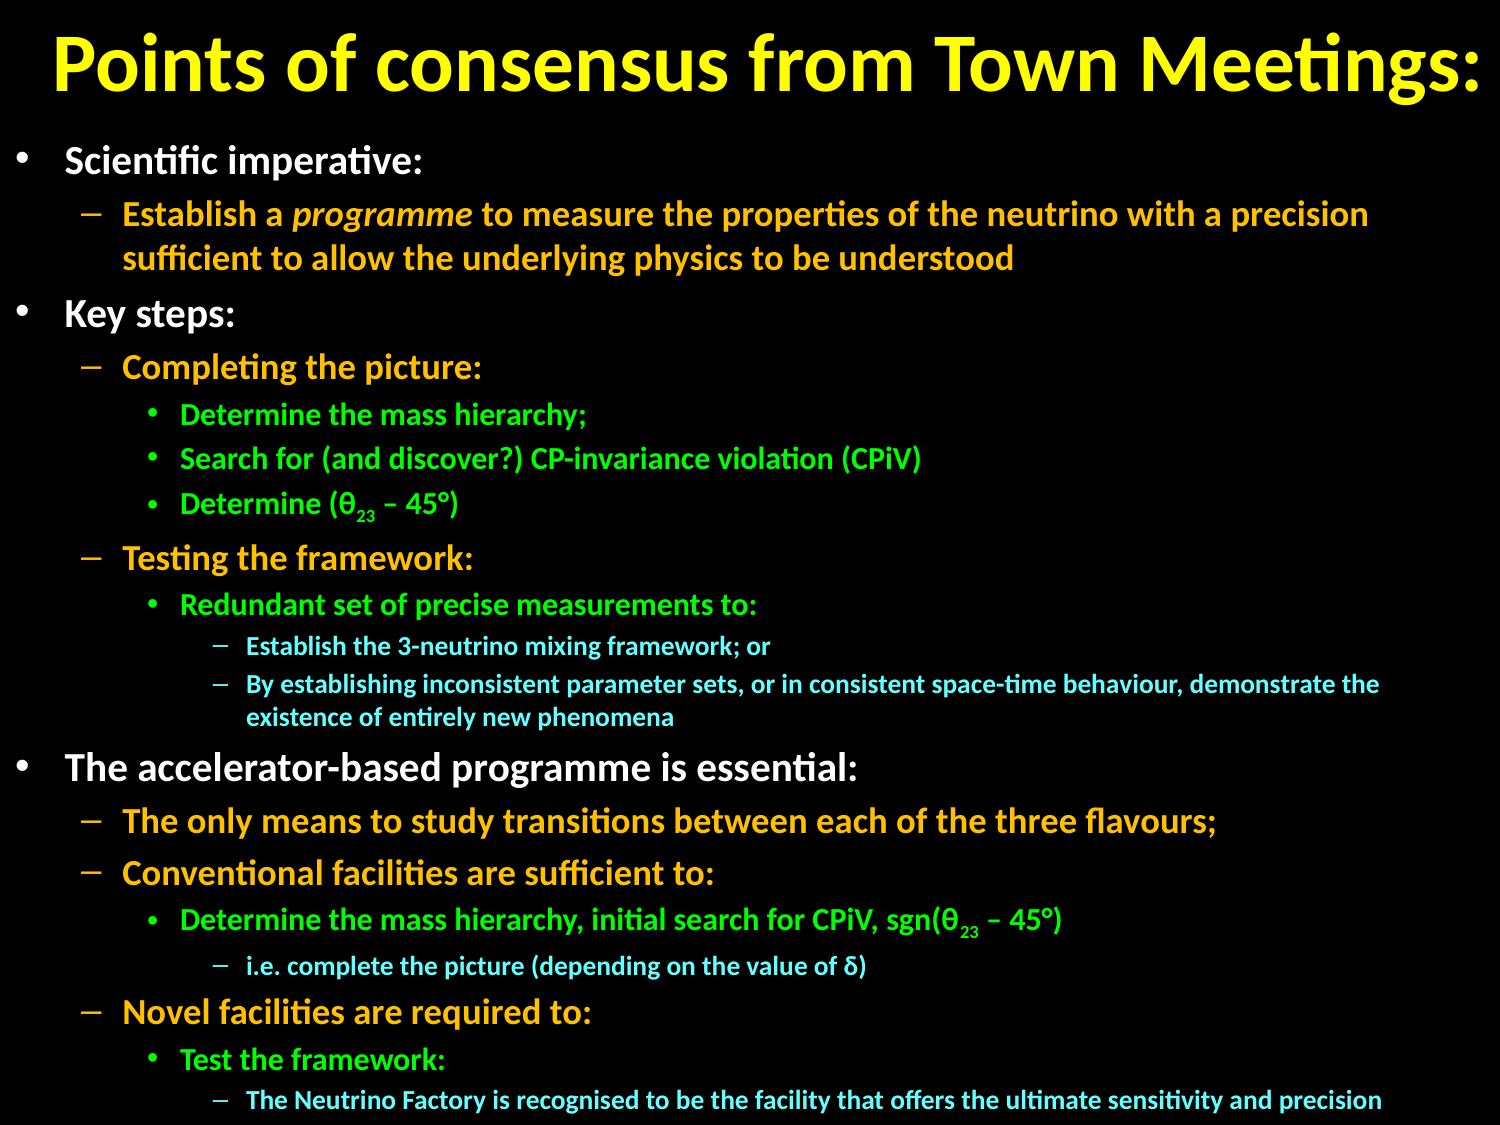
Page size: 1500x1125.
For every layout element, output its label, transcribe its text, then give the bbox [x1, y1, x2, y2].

title Points of consensus from Town Meetings: [0, 0, 1500, 118]
list Scientific imperative: Establish a programme to measure the properties of the neutrino with a precision sufficient to allow the underlying physics to be understood Key steps: Completing the picture: Determine the mass hierarchy; Search for (and discover?) CP-invariance violation (CPiV) Determine (θ23 – 45°) Testing the framework: Redundant set of precise measurements to: Establish the 3-neutrino mixing framework; or By establishing inconsistent parameter sets, or in consistent space-time behaviour, demonstrate the existence of entirely new phenomena The accelerator-based programme is essential: The only means to study transitions between each of the three flavours; Conventional facilities are sufficient to: Determine the mass hierarchy, initial search for CPiV, sgn(θ23 – 45°) i.e. complete the picture (depending on the value of δ) Novel facilities are required to: Test the framework: The Neutrino Factory is recognised to be the facility that offers the ultimate sensitivity and precision [0, 125, 1500, 1125]
